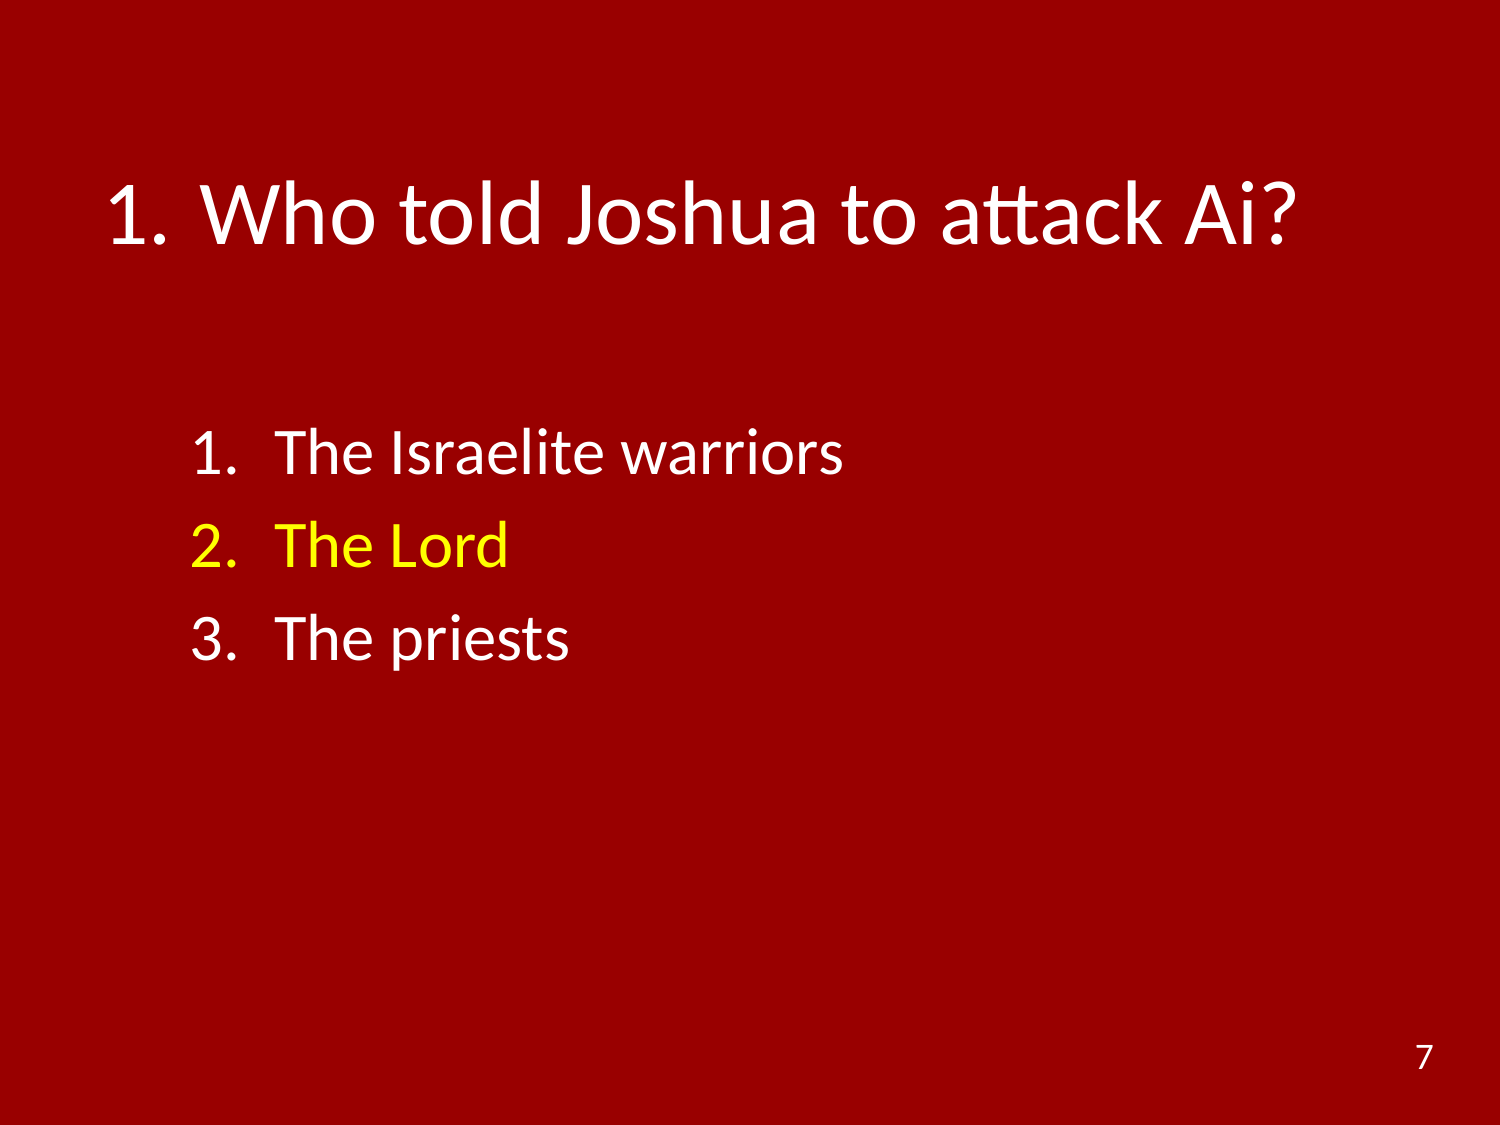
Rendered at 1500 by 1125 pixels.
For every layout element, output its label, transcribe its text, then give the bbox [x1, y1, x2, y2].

text_box 7 [1400, 1024, 1450, 1085]
title 1. Who told Joshua to attack Ai? [87, 87, 1425, 329]
subtitle The Israelite warriors The Lord The priests [174, 399, 1375, 800]
